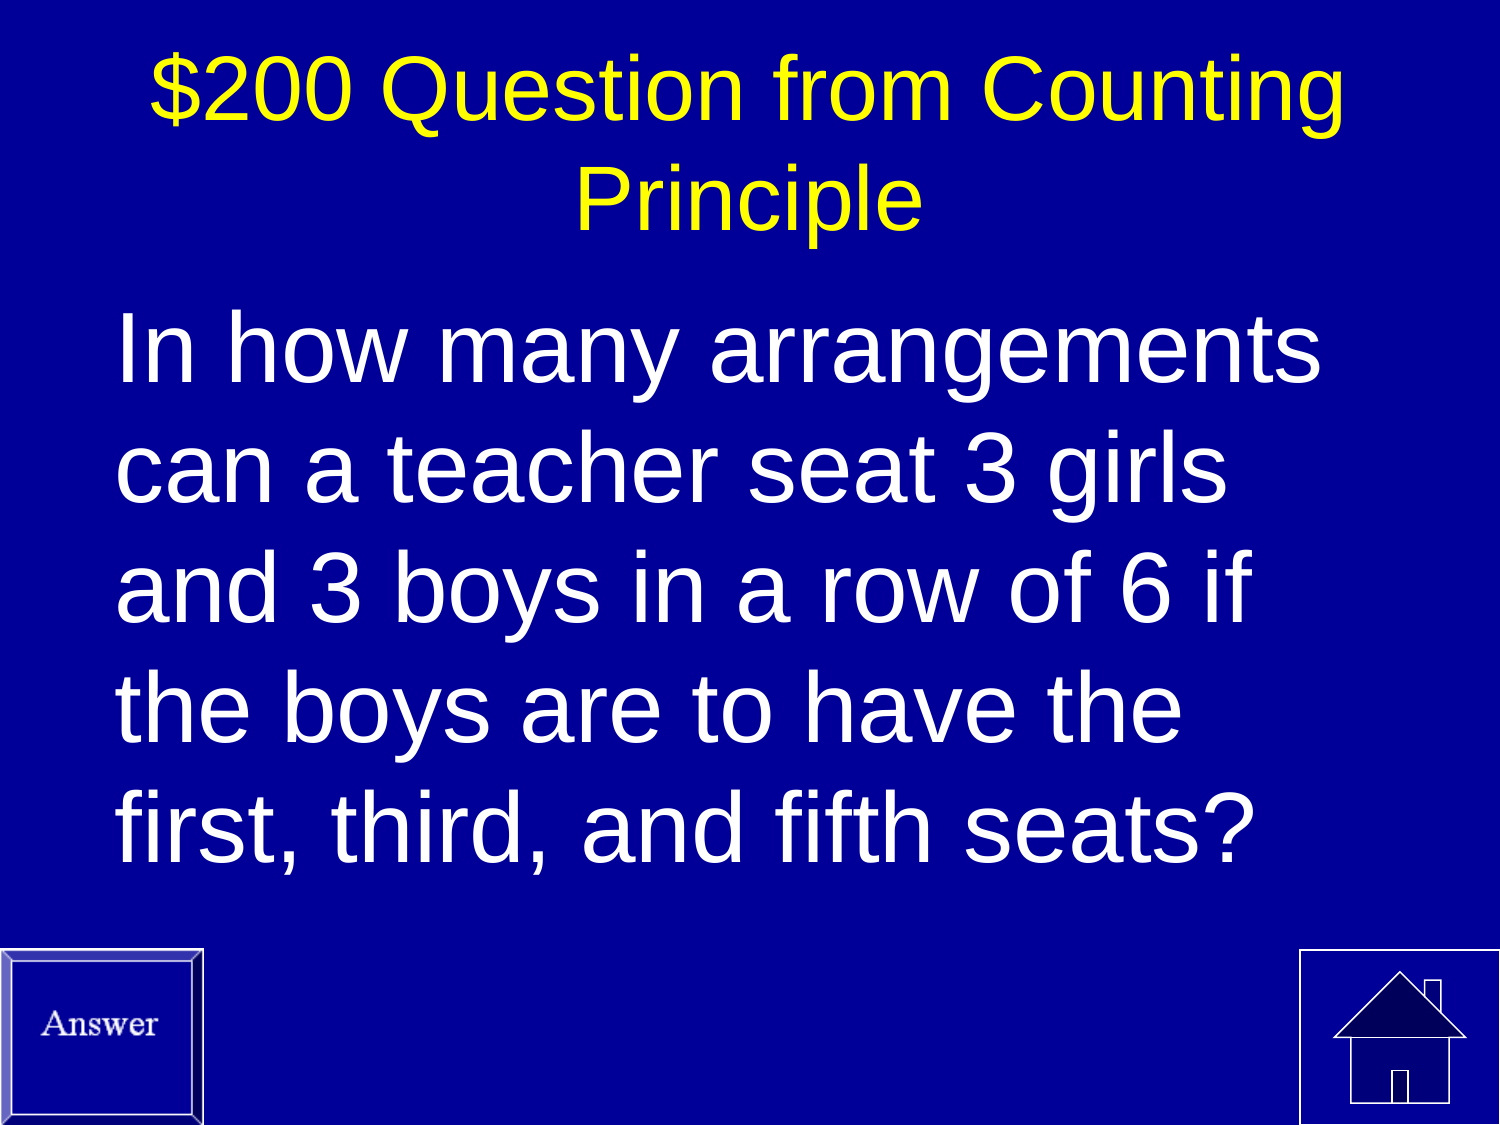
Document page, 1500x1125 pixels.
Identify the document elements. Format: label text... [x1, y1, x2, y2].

picture [0, 948, 204, 1125]
text_box [1299, 950, 1500, 1125]
title $200 Question from Counting Principle [75, 45, 1425, 233]
text_box In how many arrangements can a teacher seat 3 girls and 3 boys in a row of 6 if the boys are to have the first, third, and fifth seats? [99, 274, 1413, 1010]
